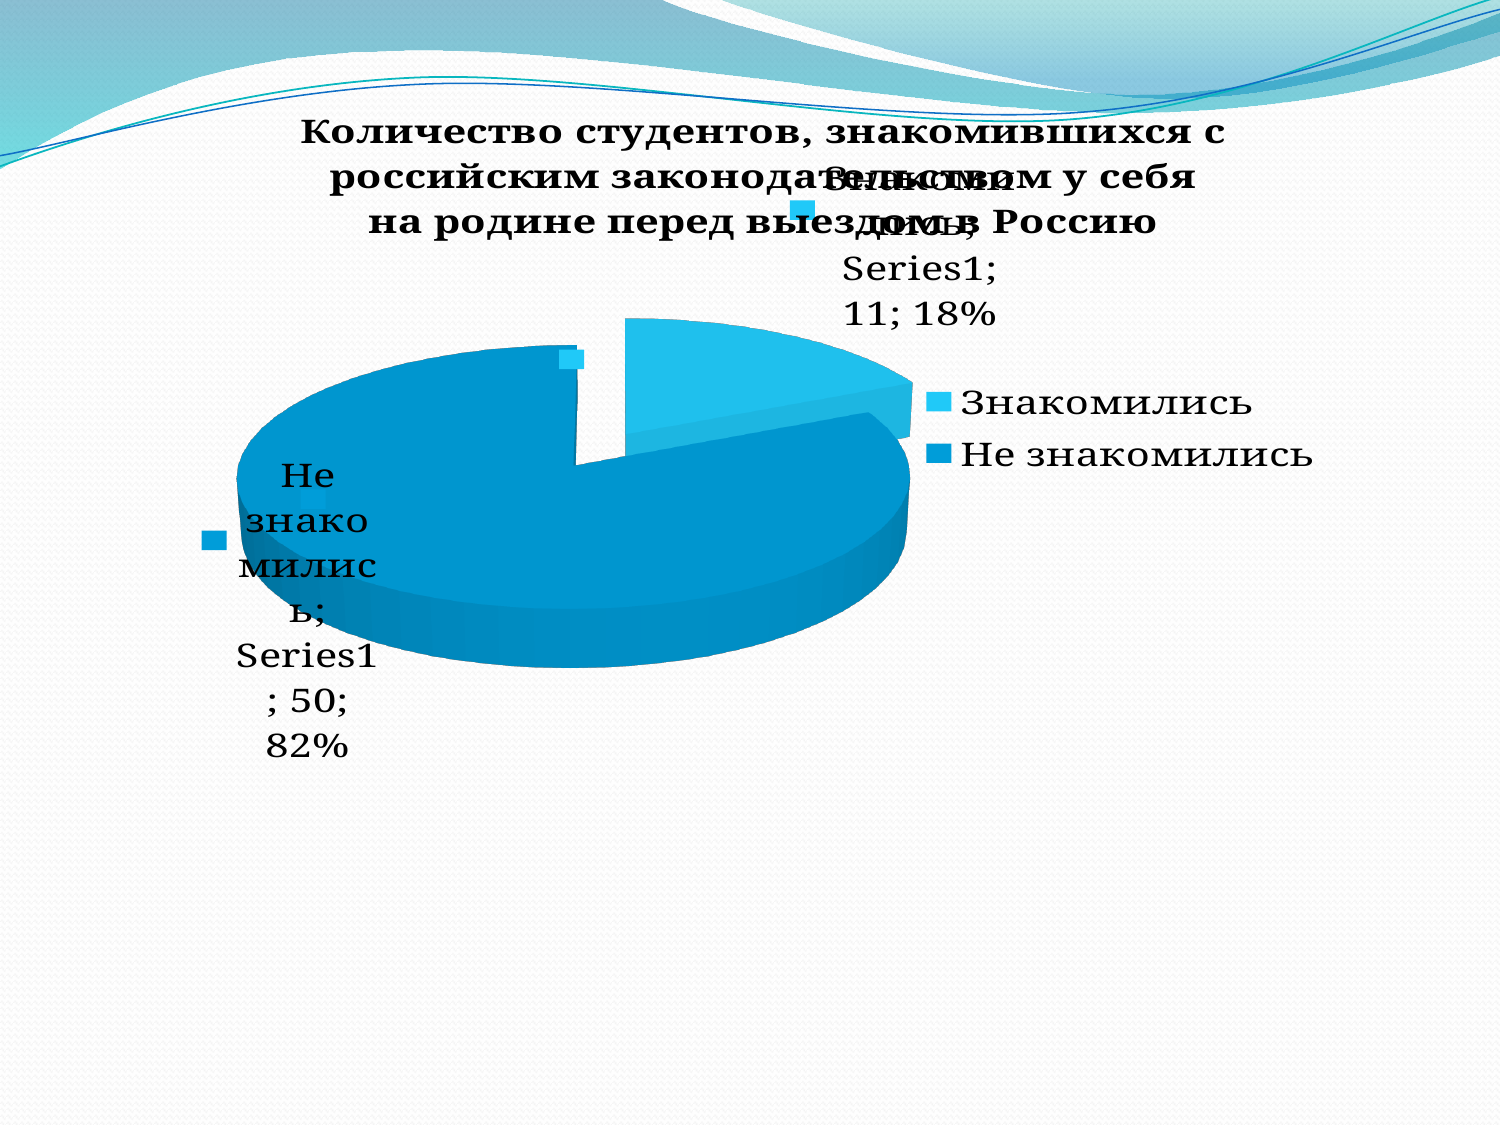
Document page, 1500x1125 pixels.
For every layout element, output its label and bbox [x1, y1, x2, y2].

chart [158, 87, 1342, 960]
